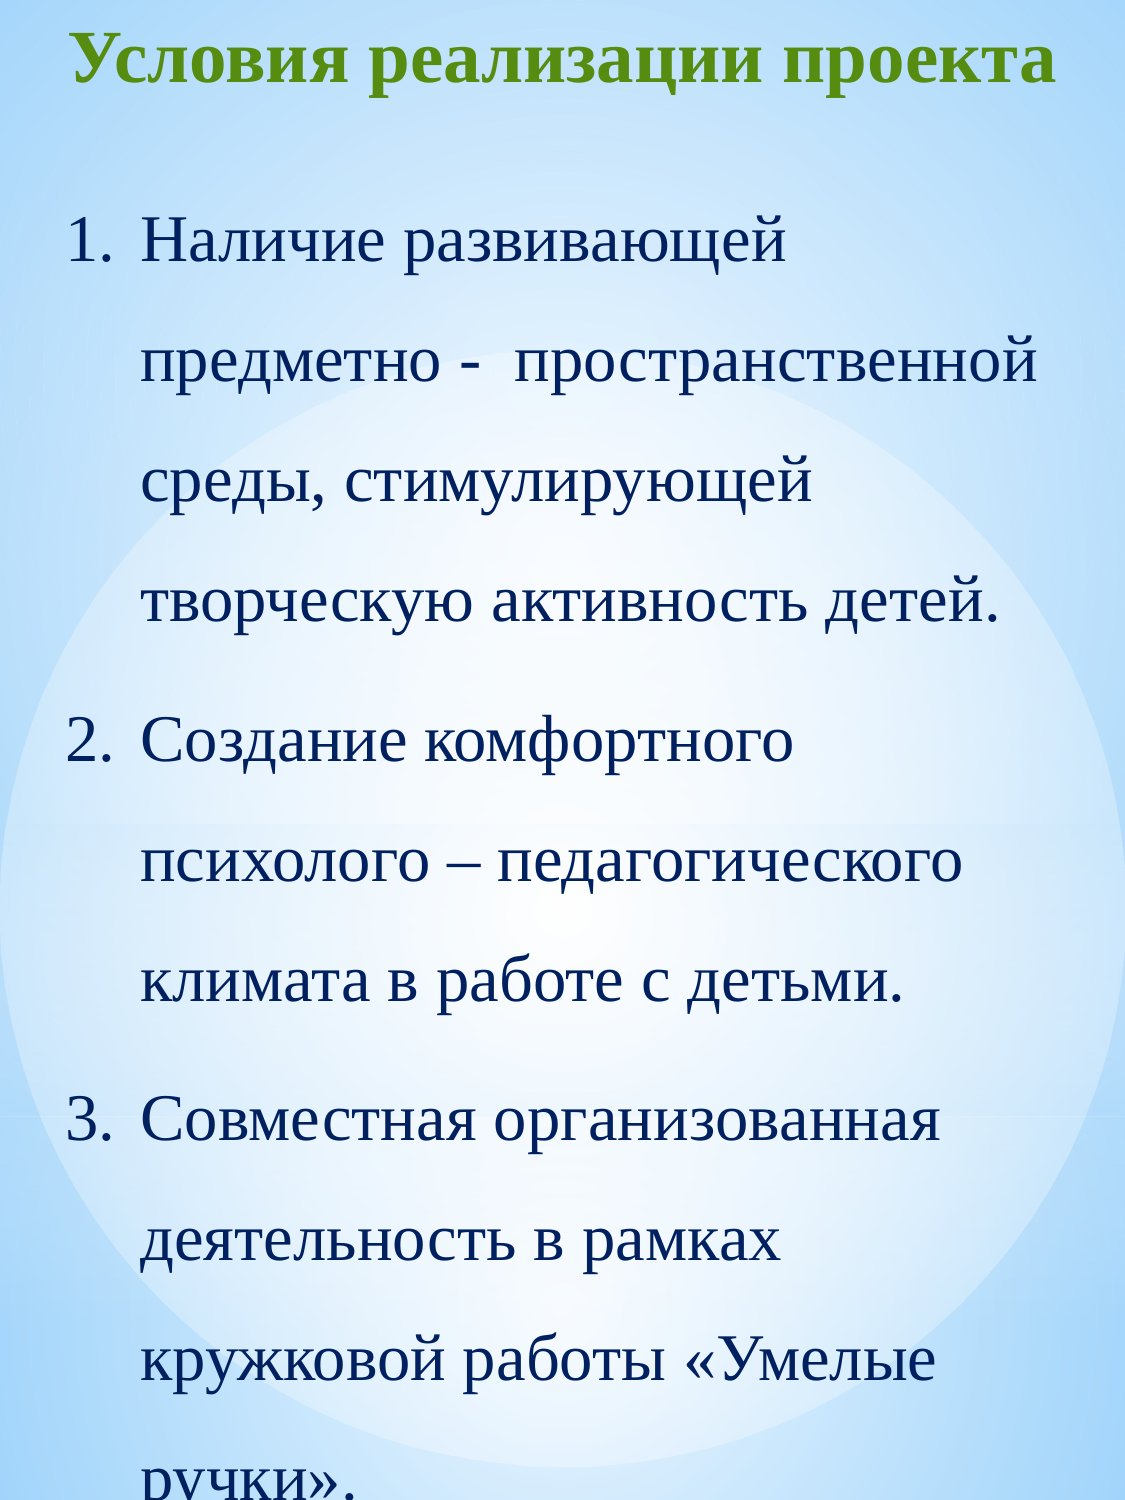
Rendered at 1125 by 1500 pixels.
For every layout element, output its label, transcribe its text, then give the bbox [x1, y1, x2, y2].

list Наличие развивающей предметно - пространственной среды, стимулирующей творческую активность детей. Создание комфортного психолого – педагогического климата в работе с детьми. Совместная организованная деятельность в рамках кружковой работы «Умелые ручки». [42, 147, 1102, 1270]
title Условия реализации проекта [0, 0, 1125, 130]
